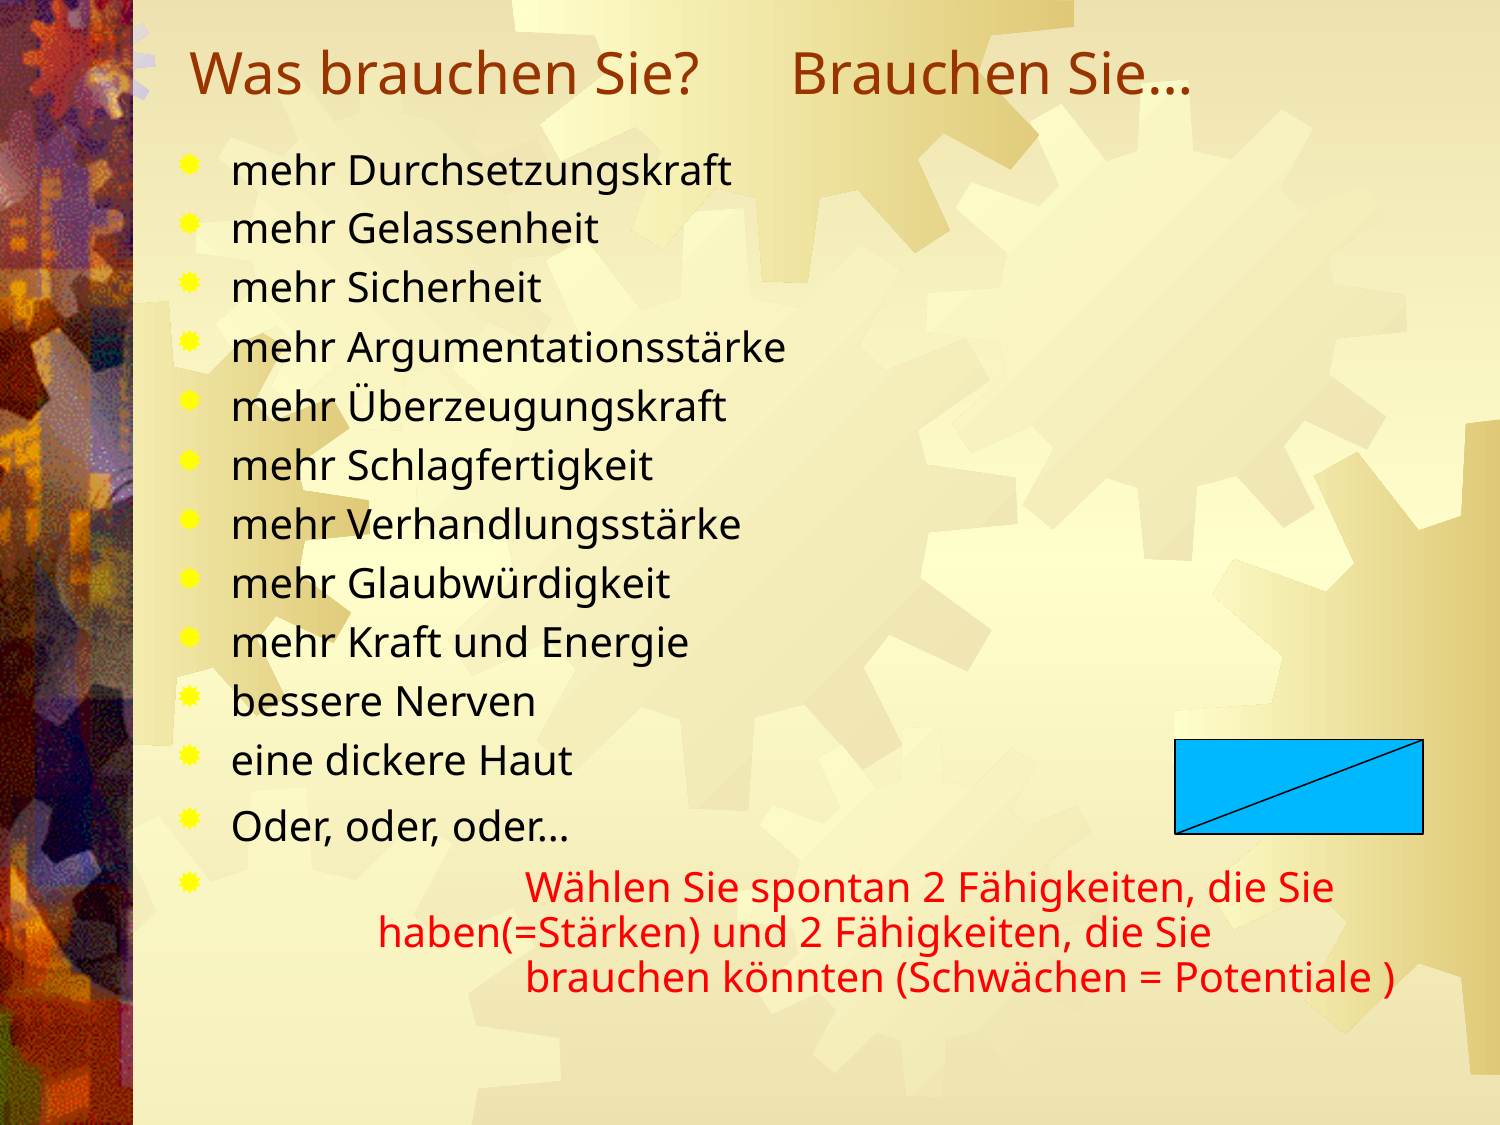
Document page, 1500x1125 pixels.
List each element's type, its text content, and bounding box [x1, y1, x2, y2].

title Was brauchen Sie? Brauchen Sie… [174, 0, 1451, 114]
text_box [1174, 739, 1424, 835]
picture [0, 0, 133, 1125]
list mehr Durchsetzungskraft mehr Gelassenheit mehr Sicherheit mehr Argumentationsstärke mehr Überzeugungskraft mehr Schlagfertigkeit mehr Verhandlungsstärke mehr Glaubwürdigkeit mehr Kraft und Energie bessere Nerven eine dickere Haut Oder, oder, oder… Wählen Sie spontan 2 Fähigkeiten, die Sie haben(=Stärken) und 2 Fähigkeiten, die Sie brauchen könnten (Schwächen = Potentiale ) [174, 148, 1500, 1125]
